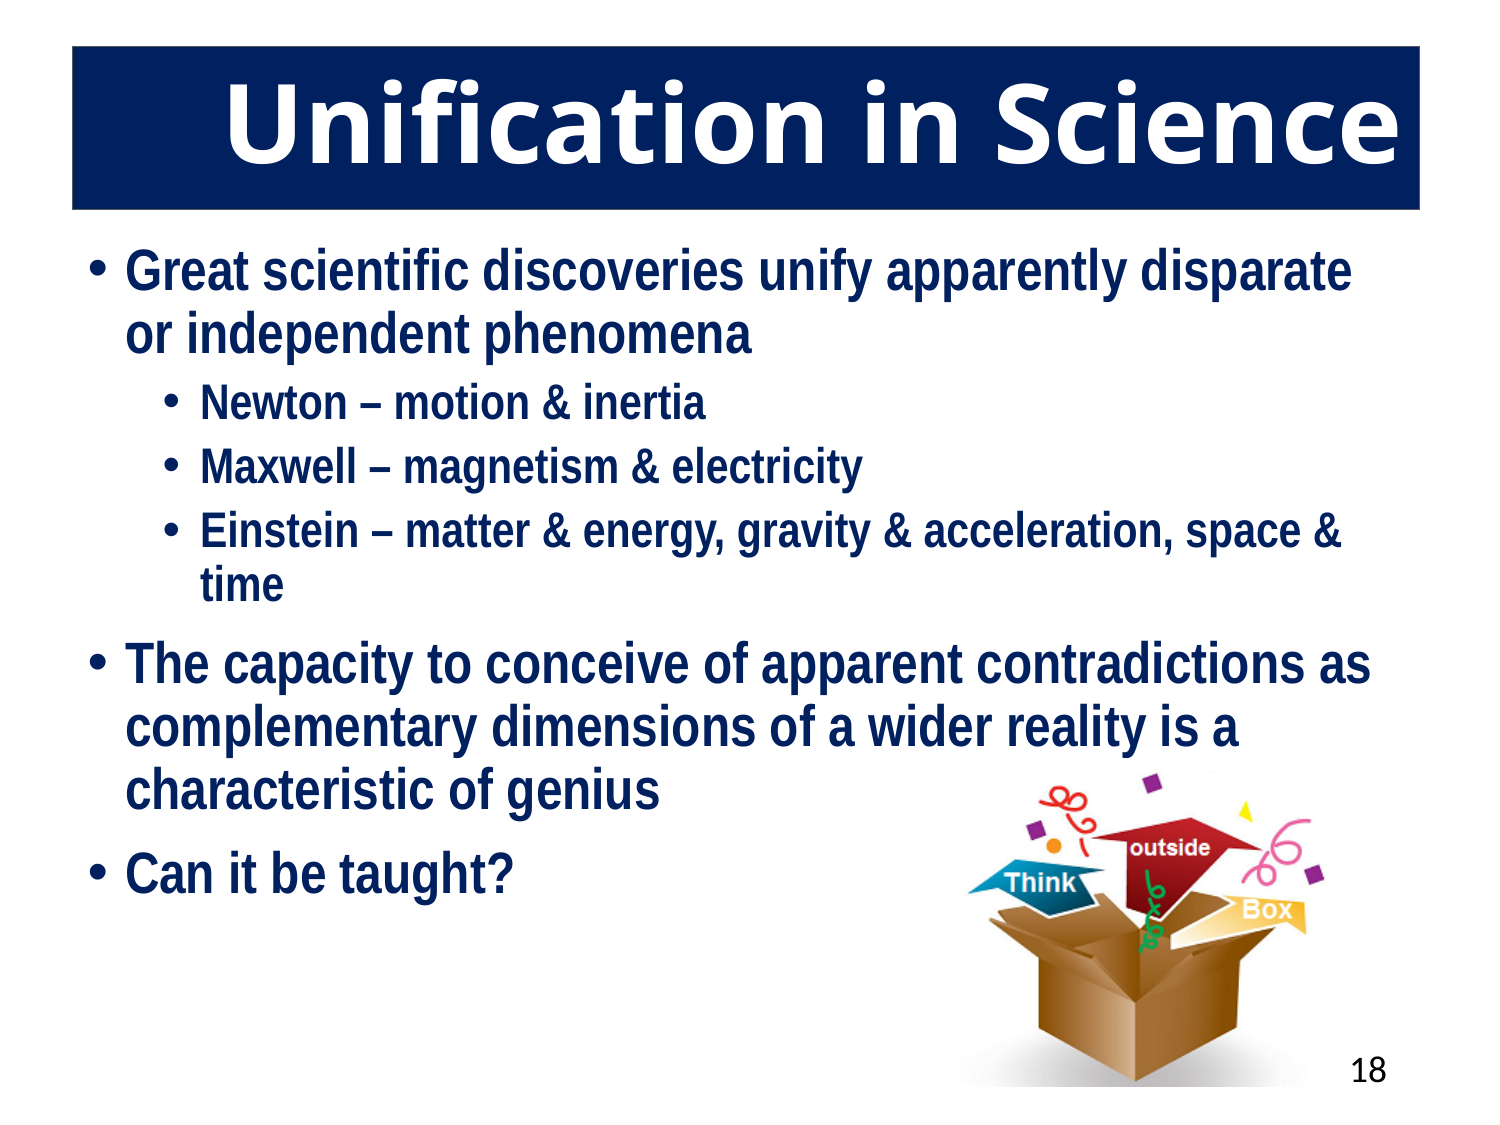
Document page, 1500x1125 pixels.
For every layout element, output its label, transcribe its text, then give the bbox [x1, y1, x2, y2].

list Great scientific discoveries unify apparently disparate or independent phenomena Newton – motion & inertia Maxwell – magnetism & electricity Einstein – matter & energy, gravity & acceleration, space & time The capacity to conceive of apparent contradictions as complementary dimensions of a wider reality is a characteristic of genius Can it be taught? [72, 232, 1420, 1075]
title Unification in Science [72, 46, 1420, 210]
picture [958, 766, 1330, 1087]
text_box 18 [1114, 1037, 1402, 1098]
